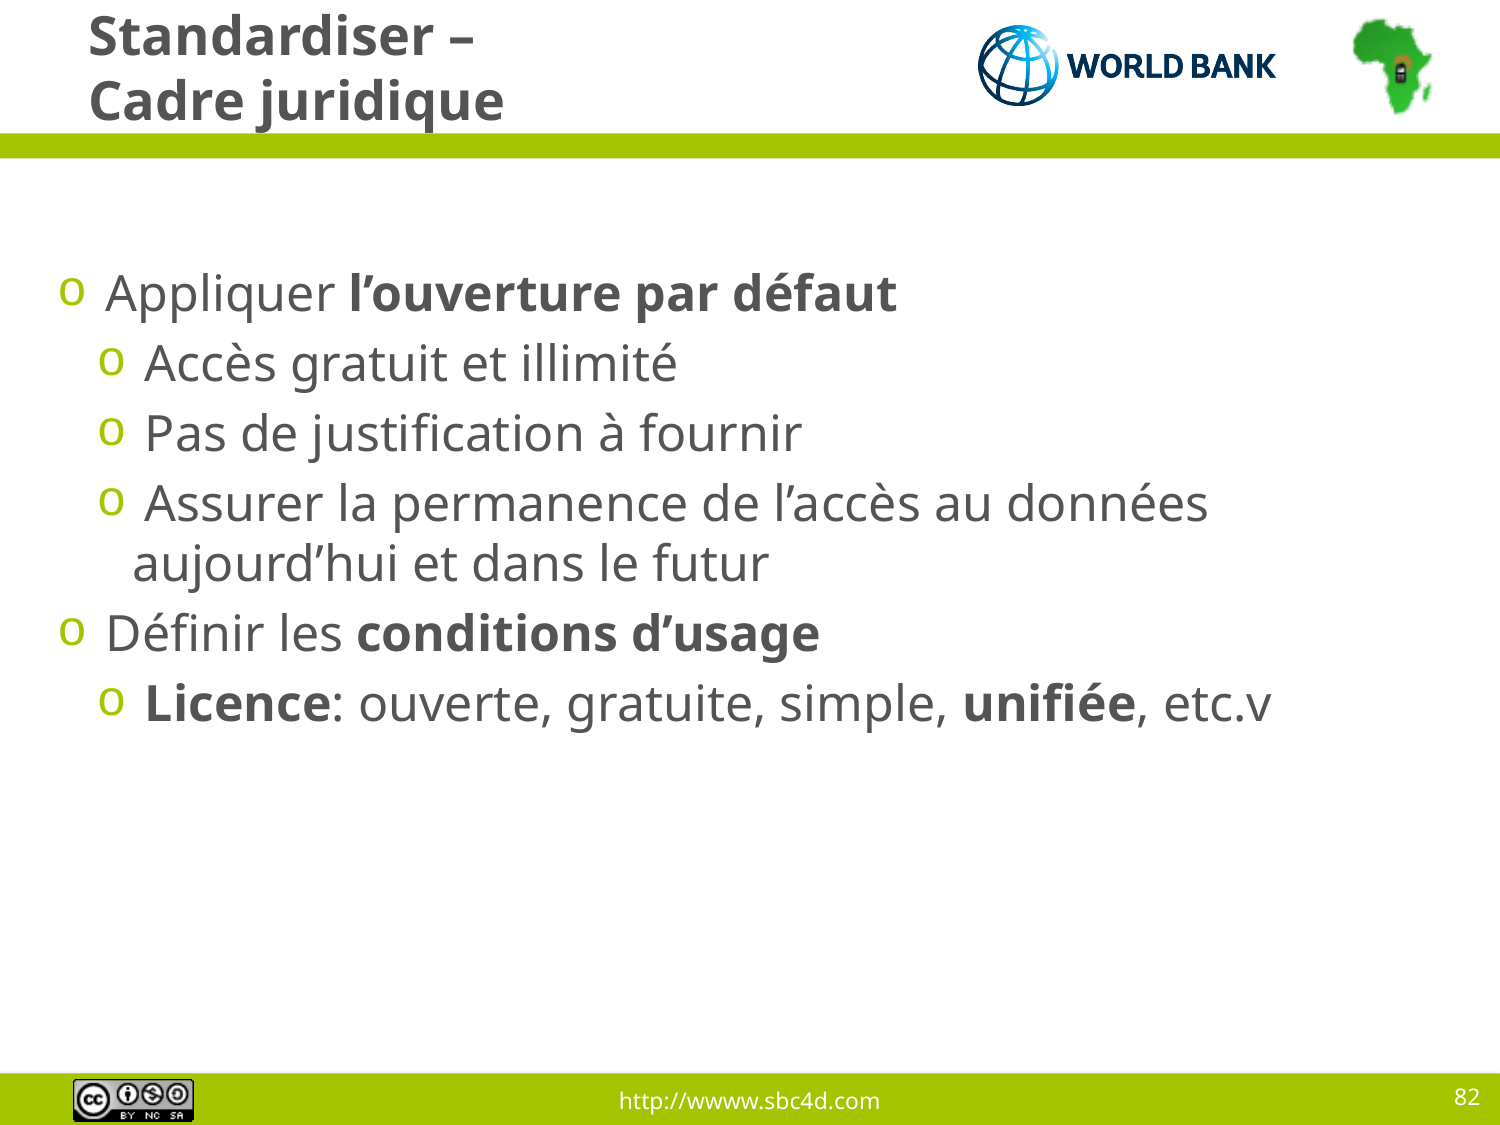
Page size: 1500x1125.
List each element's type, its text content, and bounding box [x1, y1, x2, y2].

picture [1014, 42, 1025, 57]
picture [1352, 16, 1436, 117]
title Standardiser – Cadre juridique [73, 0, 858, 134]
text_box Appliquer l’ouverture par défaut Accès gratuit et illimité Pas de justification à fournir Assurer la permanence de l’accès au données aujourd’hui et dans le futur Définir les conditions d’usage Licence: ouverte, gratuite, simple, unifiée, etc.v [42, 254, 1461, 1065]
picture [1002, 39, 1016, 51]
picture [73, 1079, 194, 1122]
picture [1000, 33, 1013, 39]
picture [978, 25, 1280, 106]
